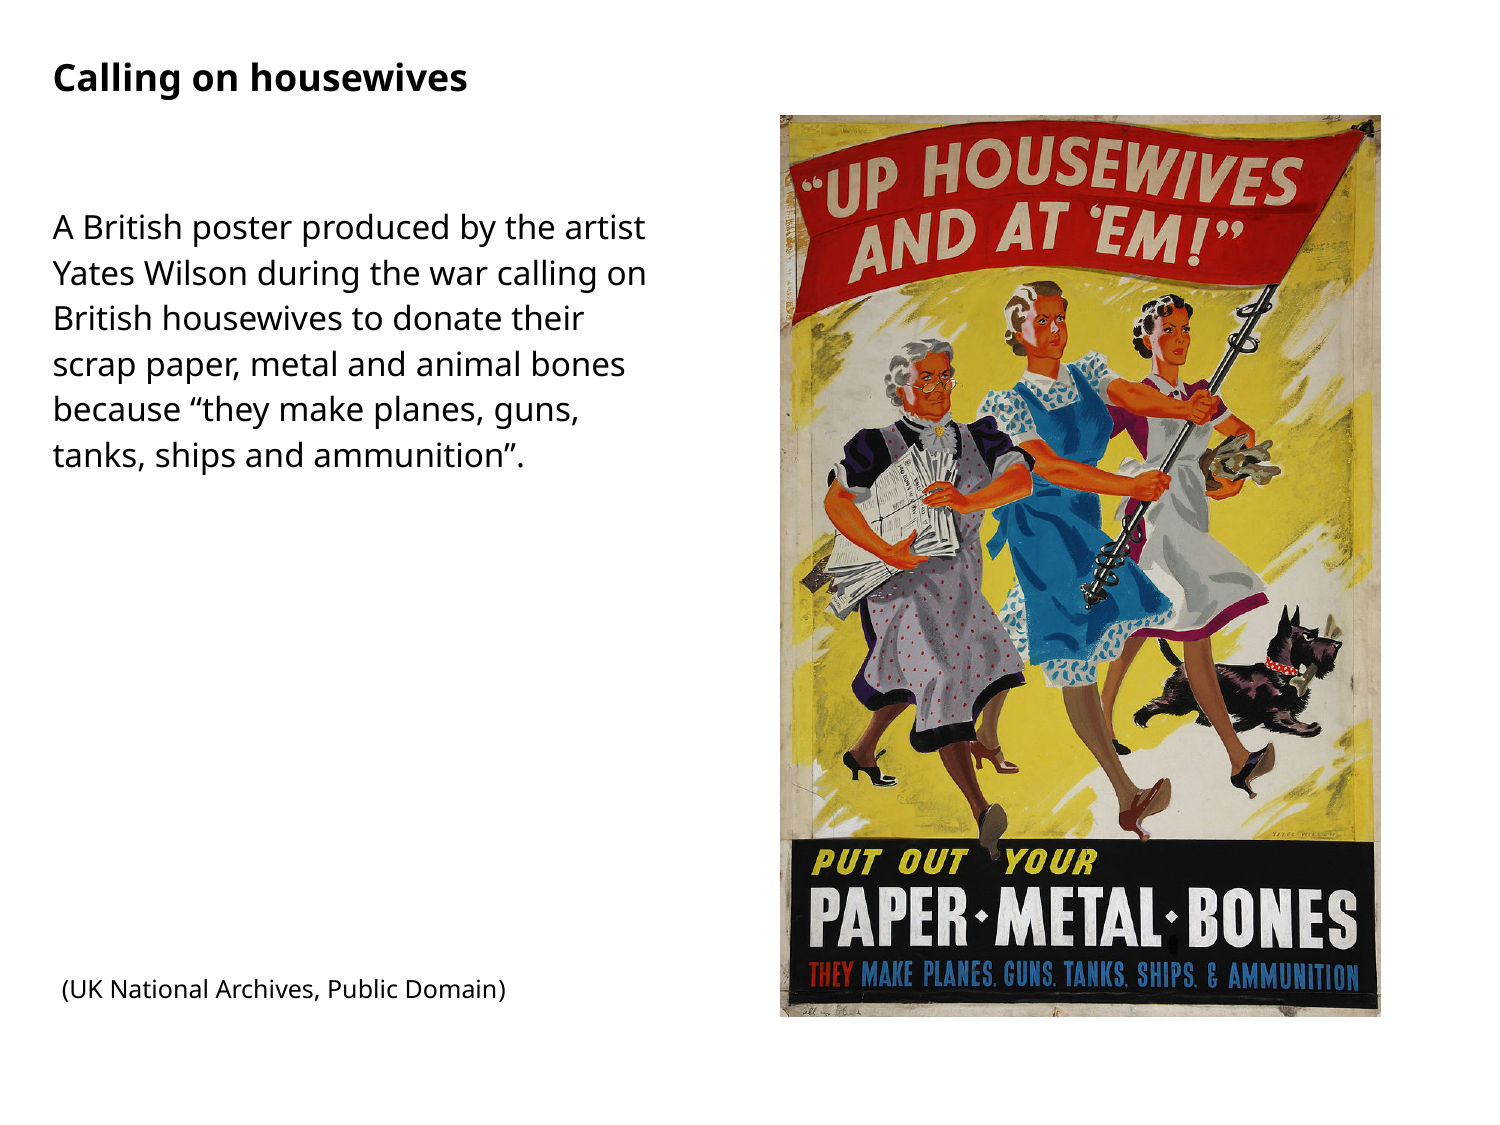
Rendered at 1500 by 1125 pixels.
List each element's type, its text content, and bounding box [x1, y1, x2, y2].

title Calling on housewives [37, 40, 671, 191]
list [780, 115, 1381, 1017]
list A British poster produced by the artist Yates Wilson during the war calling on British housewives to donate their scrap paper, metal and animal bones because “they make planes, guns, tanks, ships and ammunition”. [37, 193, 671, 893]
list (UK National Archives, Public Domain) [46, 961, 671, 1092]
